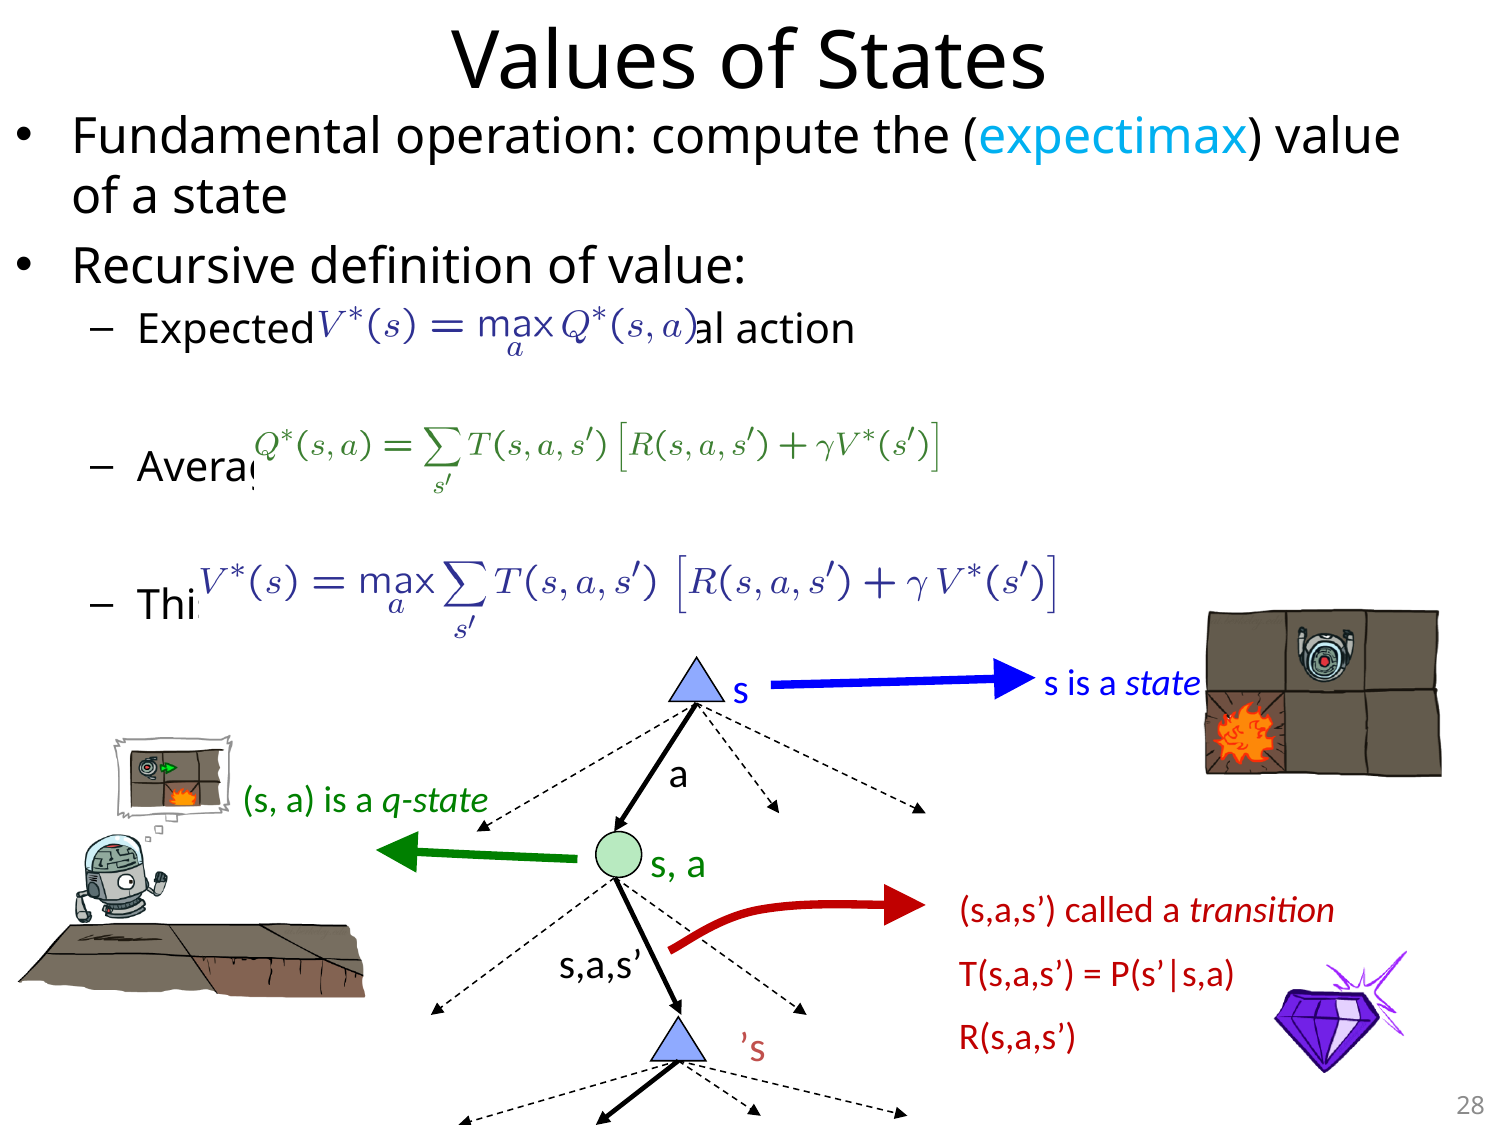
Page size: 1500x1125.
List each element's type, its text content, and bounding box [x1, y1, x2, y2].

picture [253, 420, 938, 494]
picture [317, 306, 697, 358]
title Values of States [0, 0, 1500, 113]
slide_number 28 [1454, 1087, 1500, 1125]
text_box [9, 607, 1451, 1125]
list Fundamental operation: compute the (expectimax) value of a state Recursive definition of value: Expected utility under optimal action Average sum of (discounted) rewards This is just what expectimax computed! [0, 95, 1450, 1034]
picture [199, 553, 1055, 607]
